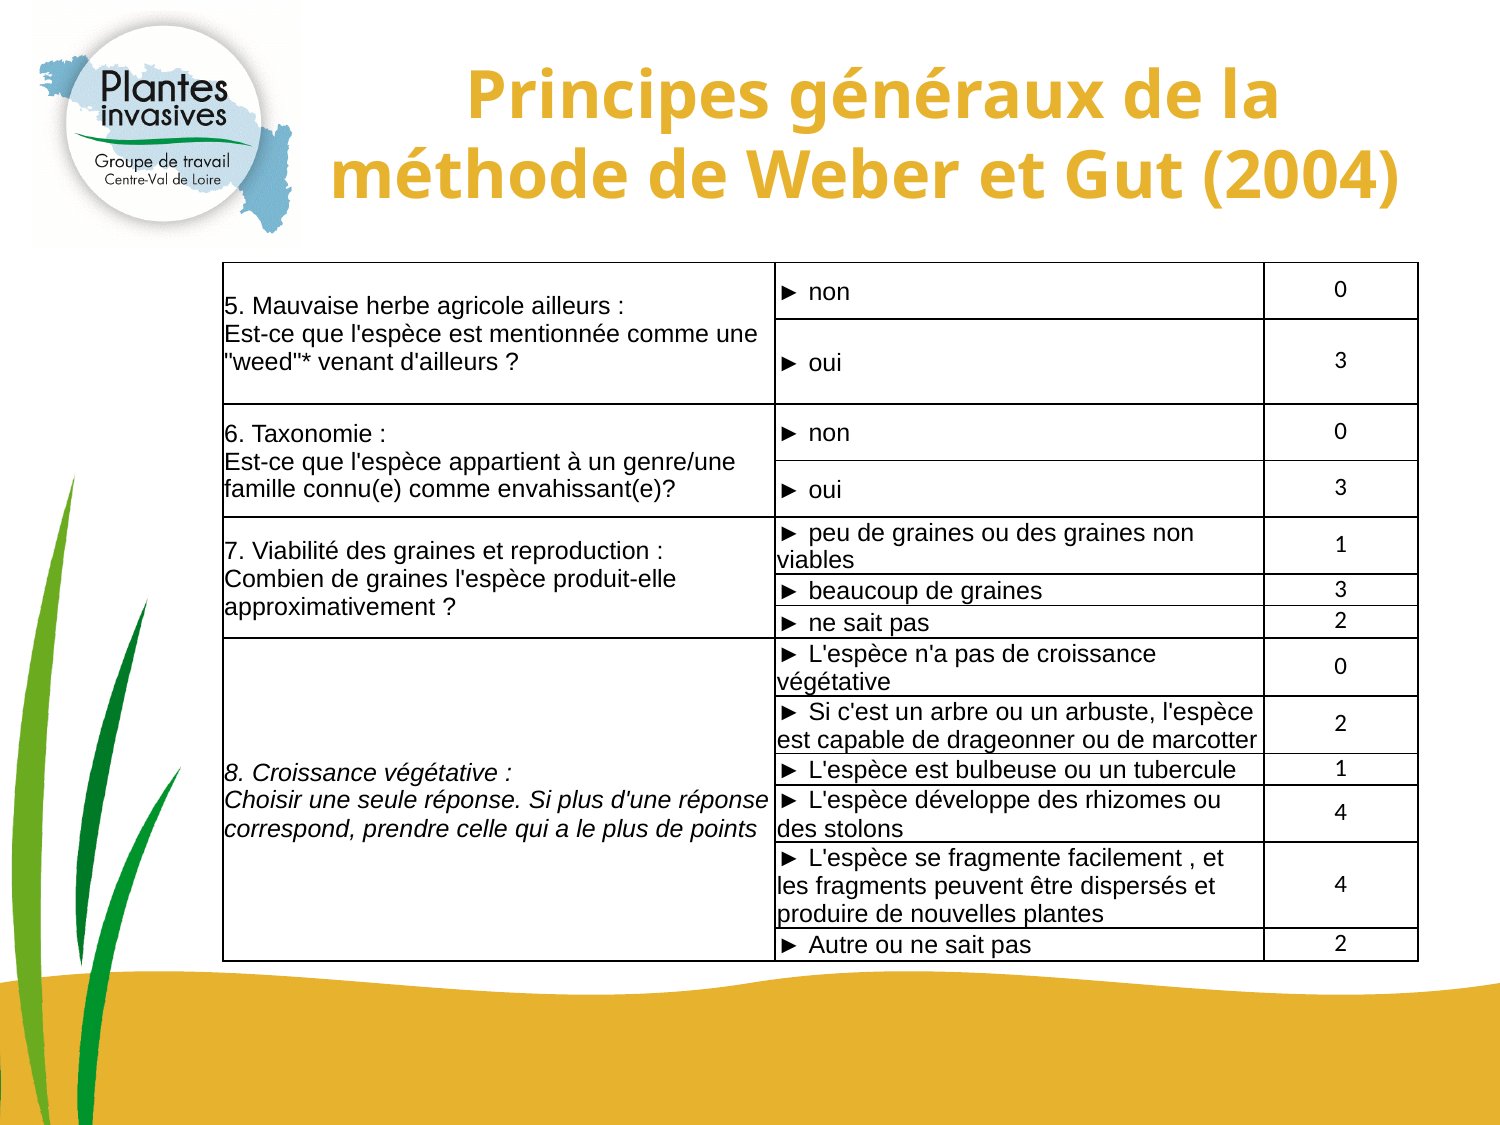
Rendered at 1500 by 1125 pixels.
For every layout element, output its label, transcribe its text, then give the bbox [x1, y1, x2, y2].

table_cell 8. Croissance végétative : Choisir une seule réponse. Si plus d'une réponse correspond, prendre celle qui a le plus de points [224, 639, 774, 960]
table_cell 1 [1265, 518, 1417, 573]
table_cell 0 [1265, 405, 1417, 460]
table_cell 3 [1265, 320, 1417, 403]
table_cell ► Si c'est un arbre ou un arbuste, l'espèce est capable de drageonner ou de marcotter [776, 697, 1263, 753]
table_cell 2 [1265, 697, 1417, 753]
table_header 5. Mauvaise herbe agricole ailleurs : Est-ce que l'espèce est mentionnée comme une "weed"* venant d'ailleurs ? [224, 263, 774, 403]
table_cell 2 [1265, 929, 1417, 960]
table_cell 4 [1265, 786, 1417, 841]
table_cell ► non [776, 405, 1263, 460]
table_cell ► oui [776, 461, 1263, 516]
table_cell 3 [1265, 575, 1417, 605]
table_cell ► peu de graines ou des graines non viables [776, 518, 1263, 573]
table_cell ► L'espèce n'a pas de croissance végétative [776, 639, 1263, 695]
table_cell ► oui [776, 320, 1263, 403]
table_cell 0 [1265, 639, 1417, 695]
table_cell ► L'espèce est bulbeuse ou un tubercule [776, 754, 1263, 784]
table_cell 1 [1265, 754, 1417, 784]
table_cell ► ne sait pas [776, 606, 1263, 637]
table_cell ► L'espèce développe des rhizomes ou des stolons [776, 786, 1263, 841]
table_cell 3 [1265, 461, 1417, 516]
table_header ► non [776, 263, 1263, 318]
table_cell ► beaucoup de graines [776, 575, 1263, 605]
table_cell 6. Taxonomie : Est-ce que l'espèce appartient à un genre/une famille connu(e) comme envahissant(e)? [224, 405, 774, 516]
table_cell 7. Viabilité des graines et reproduction : Combien de graines l'espèce produit-elle approximativement ? [224, 518, 774, 637]
title Principes généraux de la méthode de Weber et Gut (2004) [312, 63, 1436, 200]
table_cell 2 [1265, 606, 1417, 637]
table_cell ► L'espèce se fragmente facilement , et les fragments peuvent être dispersés et produire de nouvelles plantes [776, 843, 1263, 927]
table_cell ► Autre ou ne sait pas [776, 929, 1263, 960]
table_header 0 [1265, 263, 1417, 318]
table_cell 4 [1265, 843, 1417, 927]
picture [31, 0, 302, 248]
picture [0, 471, 181, 1125]
